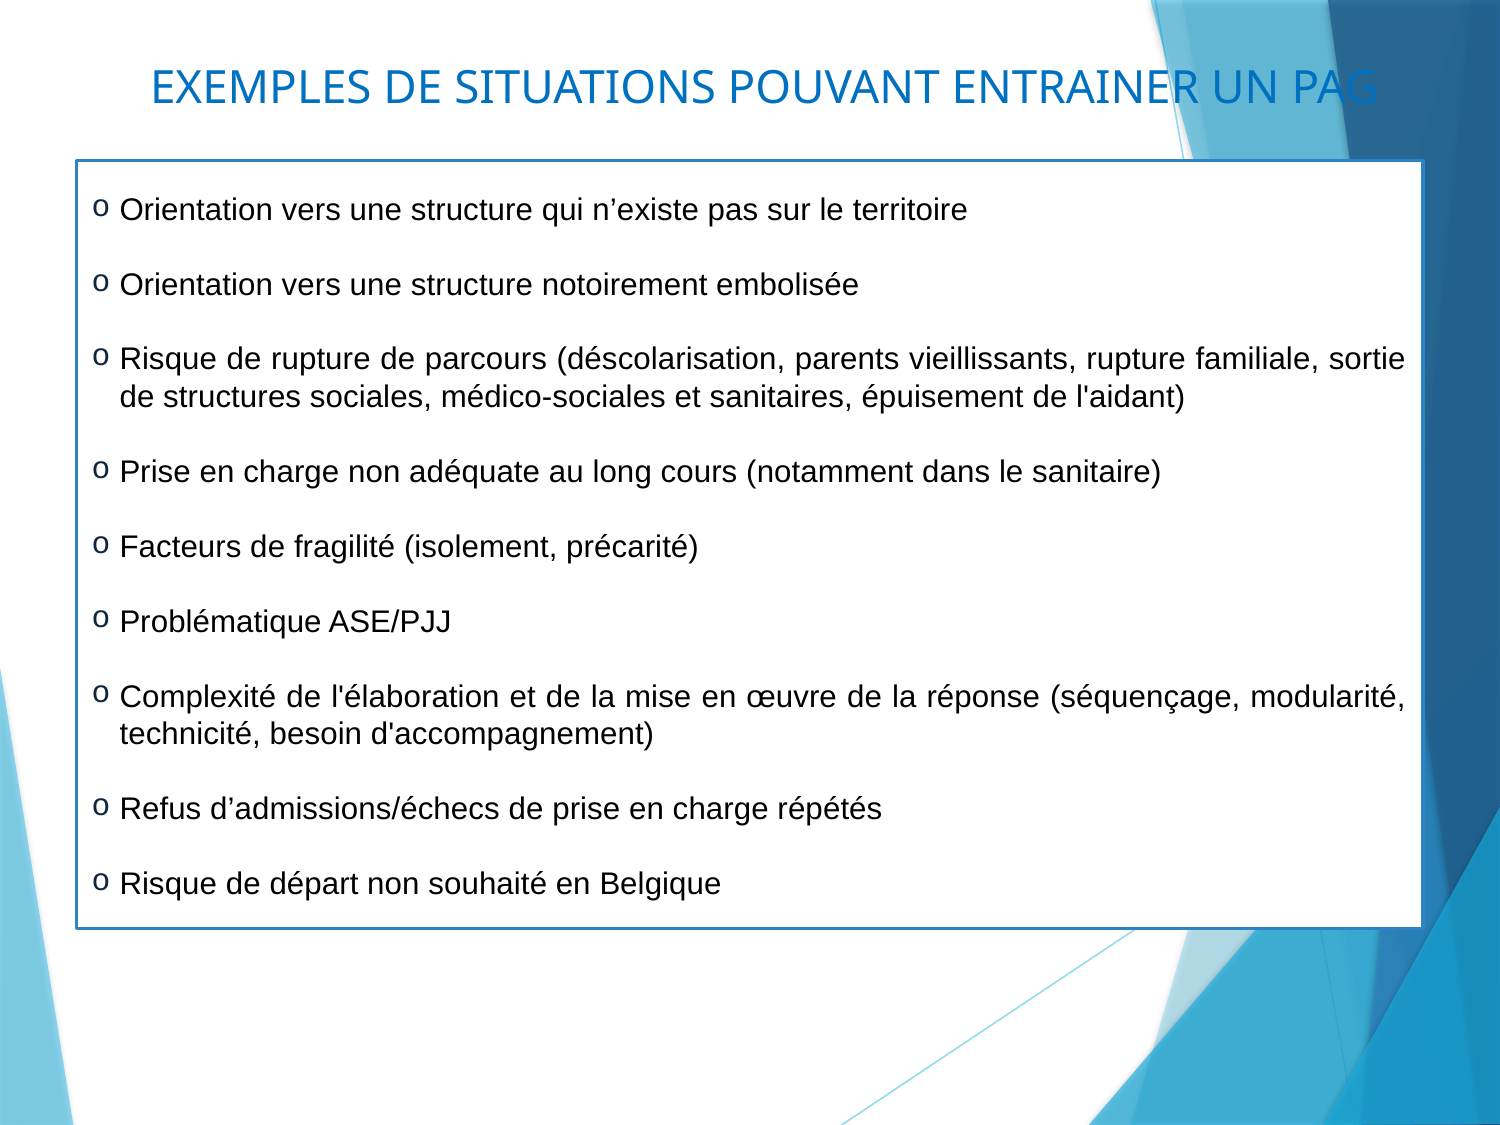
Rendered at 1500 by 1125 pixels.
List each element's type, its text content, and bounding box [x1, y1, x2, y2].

text_box Orientation vers une structure qui n’existe pas sur le territoire Orientation vers une structure notoirement embolisée Risque de rupture de parcours (déscolarisation, parents vieillissants, rupture familiale, sortie de structures sociales, médico-sociales et sanitaires, épuisement de l'aidant) Prise en charge non adéquate au long cours (notamment dans le sanitaire) Facteurs de fragilité (isolement, précarité) Problématique ASE/PJJ Complexité de l'élaboration et de la mise en œuvre de la réponse (séquençage, modularité, technicité, besoin d'accompagnement) Refus d’admissions/échecs de prise en charge répétés Risque de départ non souhaité en Belgique [75, 159, 1425, 930]
text_box EXEMPLES DE SITUATIONS POUVANT ENTRAINER UN PAG [149, 66, 1500, 192]
